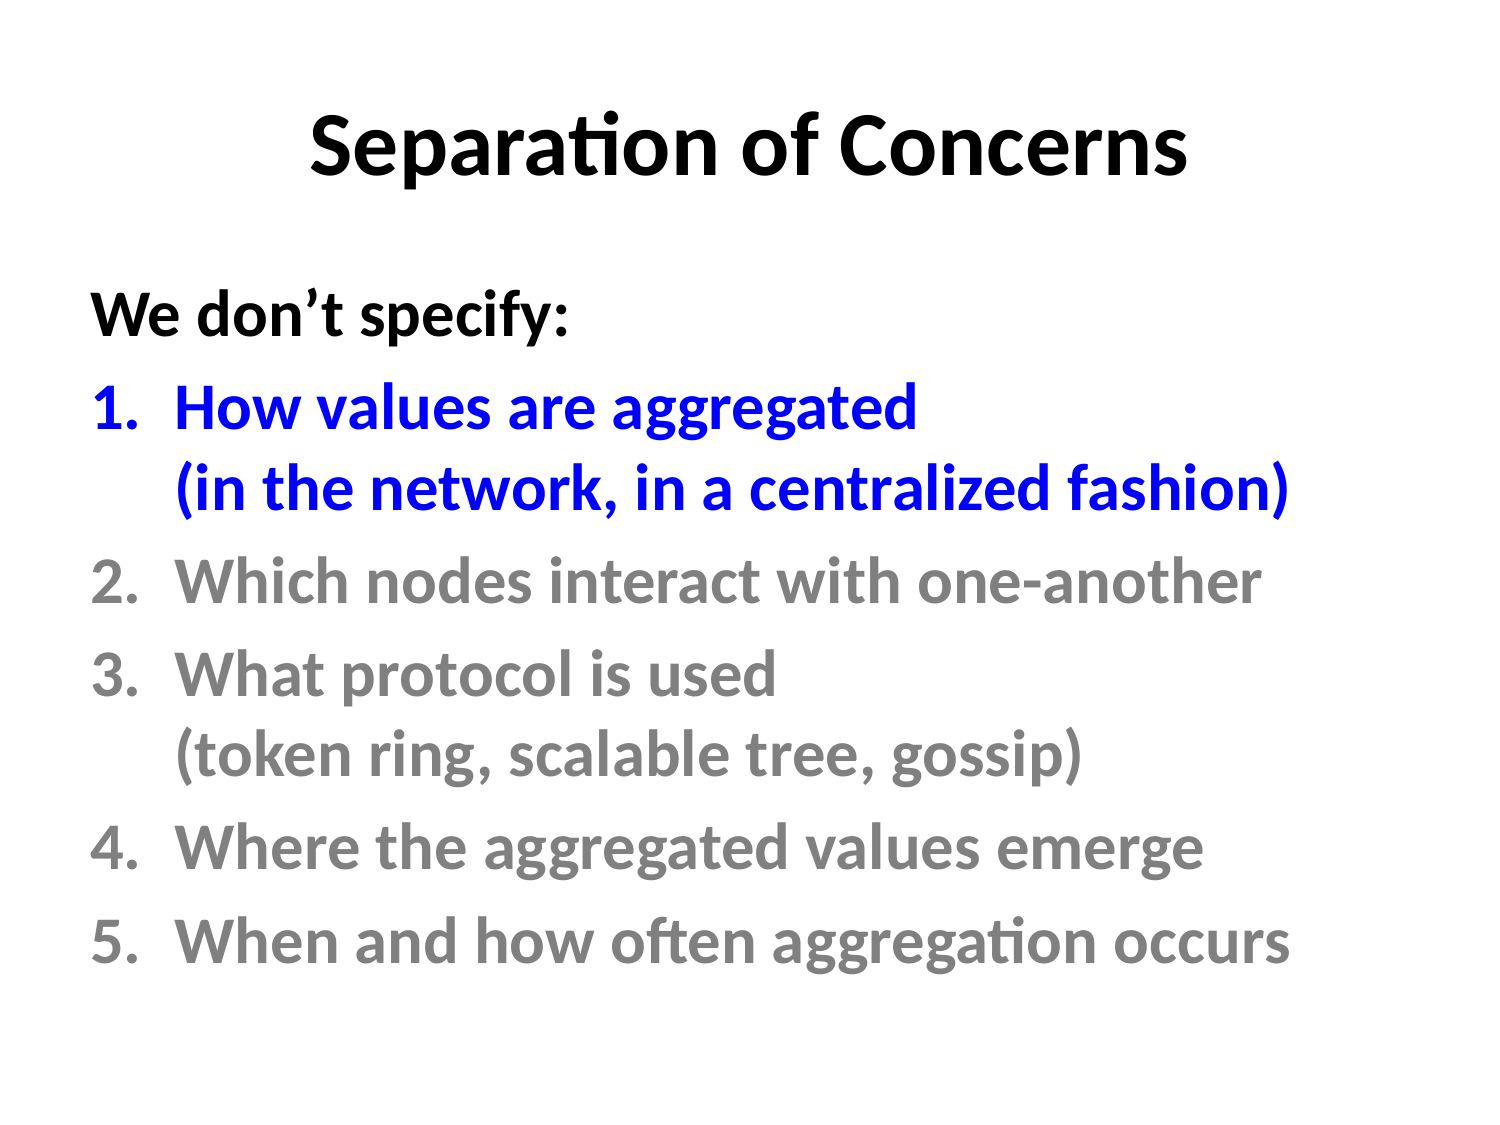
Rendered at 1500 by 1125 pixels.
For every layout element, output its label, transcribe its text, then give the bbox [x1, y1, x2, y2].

list We don’t specify: How values are aggregated (in the network, in a centralized fashion) Which nodes interact with one-another What protocol is used (token ring, scalable tree, gossip) Where the aggregated values emerge When and how often aggregation occurs [75, 262, 1425, 1005]
title Separation of Concerns [75, 45, 1425, 233]
